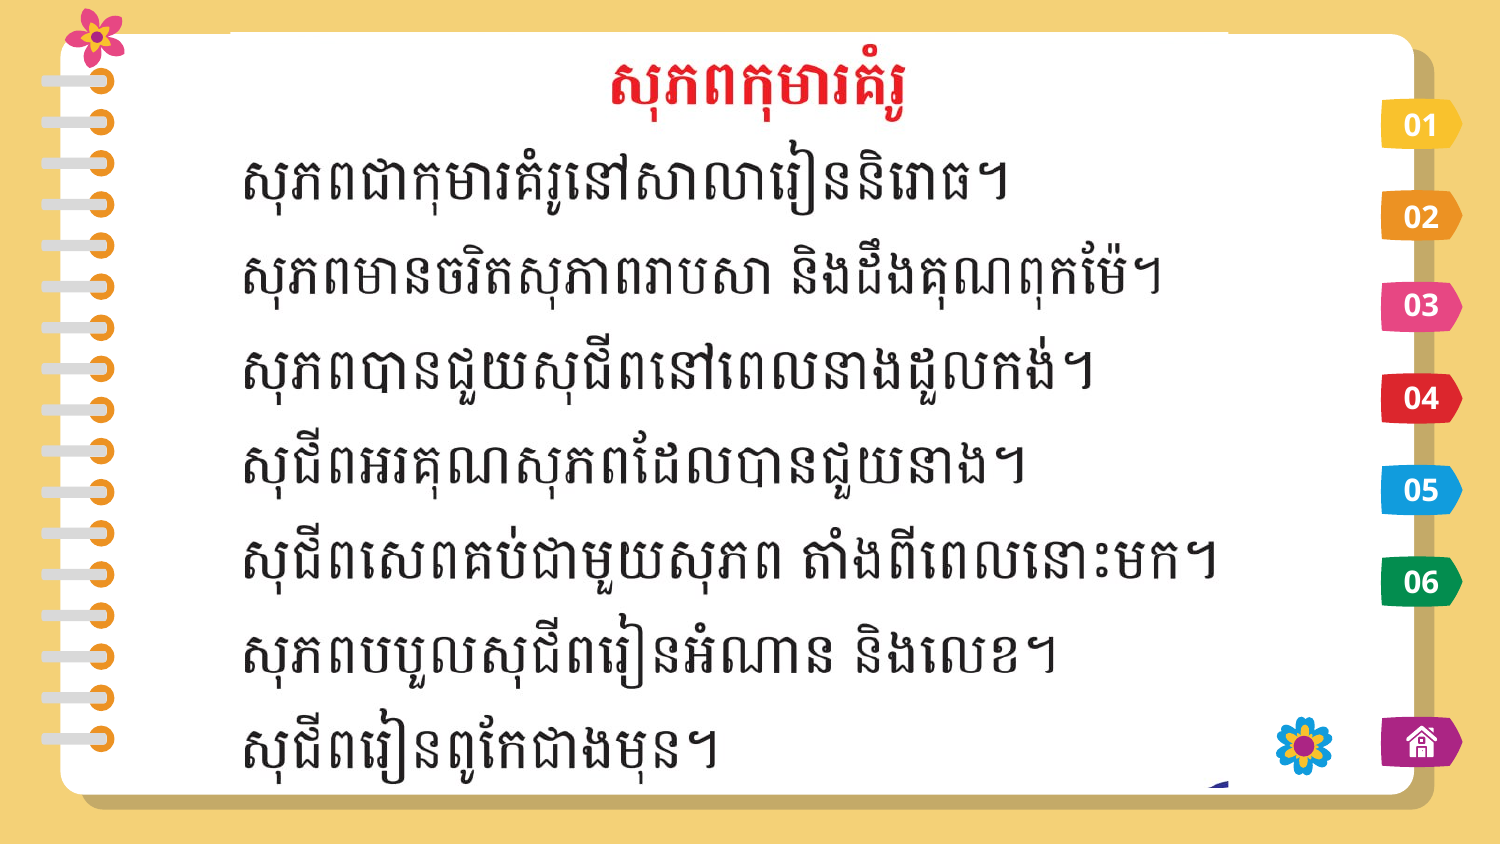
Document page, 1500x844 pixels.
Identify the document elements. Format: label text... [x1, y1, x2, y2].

text_box 05 [1380, 464, 1463, 520]
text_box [64, 8, 126, 69]
text_box 06 [1380, 557, 1463, 612]
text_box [1274, 716, 1335, 776]
text_box 04 [1380, 373, 1463, 429]
picture [229, 31, 1229, 789]
text_box 02 [1380, 192, 1463, 247]
text_box 01 [1380, 99, 1463, 155]
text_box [1405, 725, 1438, 758]
text_box 03 [1380, 280, 1463, 336]
text_box [1389, 717, 1463, 766]
